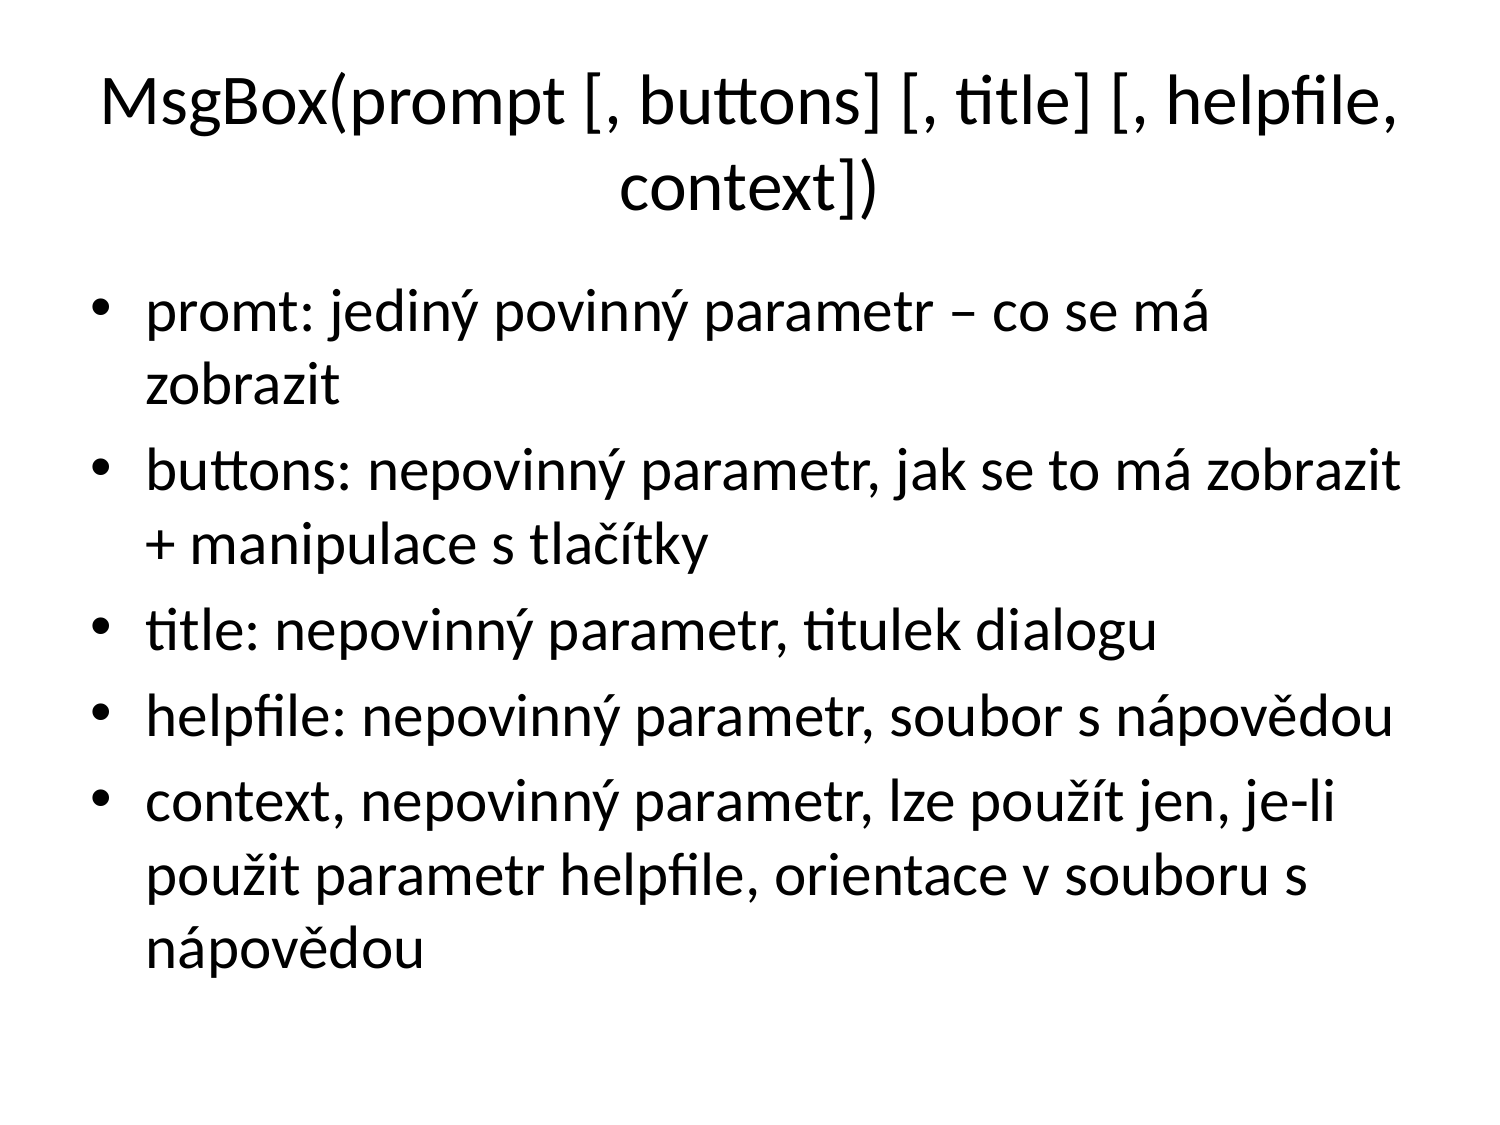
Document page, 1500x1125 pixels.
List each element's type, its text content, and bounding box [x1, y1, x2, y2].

title MsgBox(prompt [, buttons] [, title] [, helpfile, context]) [75, 45, 1425, 233]
list promt: jediný povinný parametr – co se má zobrazit buttons: nepovinný parametr, jak se to má zobrazit + manipulace s tlačítky title: nepovinný parametr, titulek dialogu helpfile: nepovinný parametr, soubor s nápovědou context, nepovinný parametr, lze použít jen, je-li použit parametr helpfile, orientace v souboru s nápovědou [75, 262, 1425, 1005]
